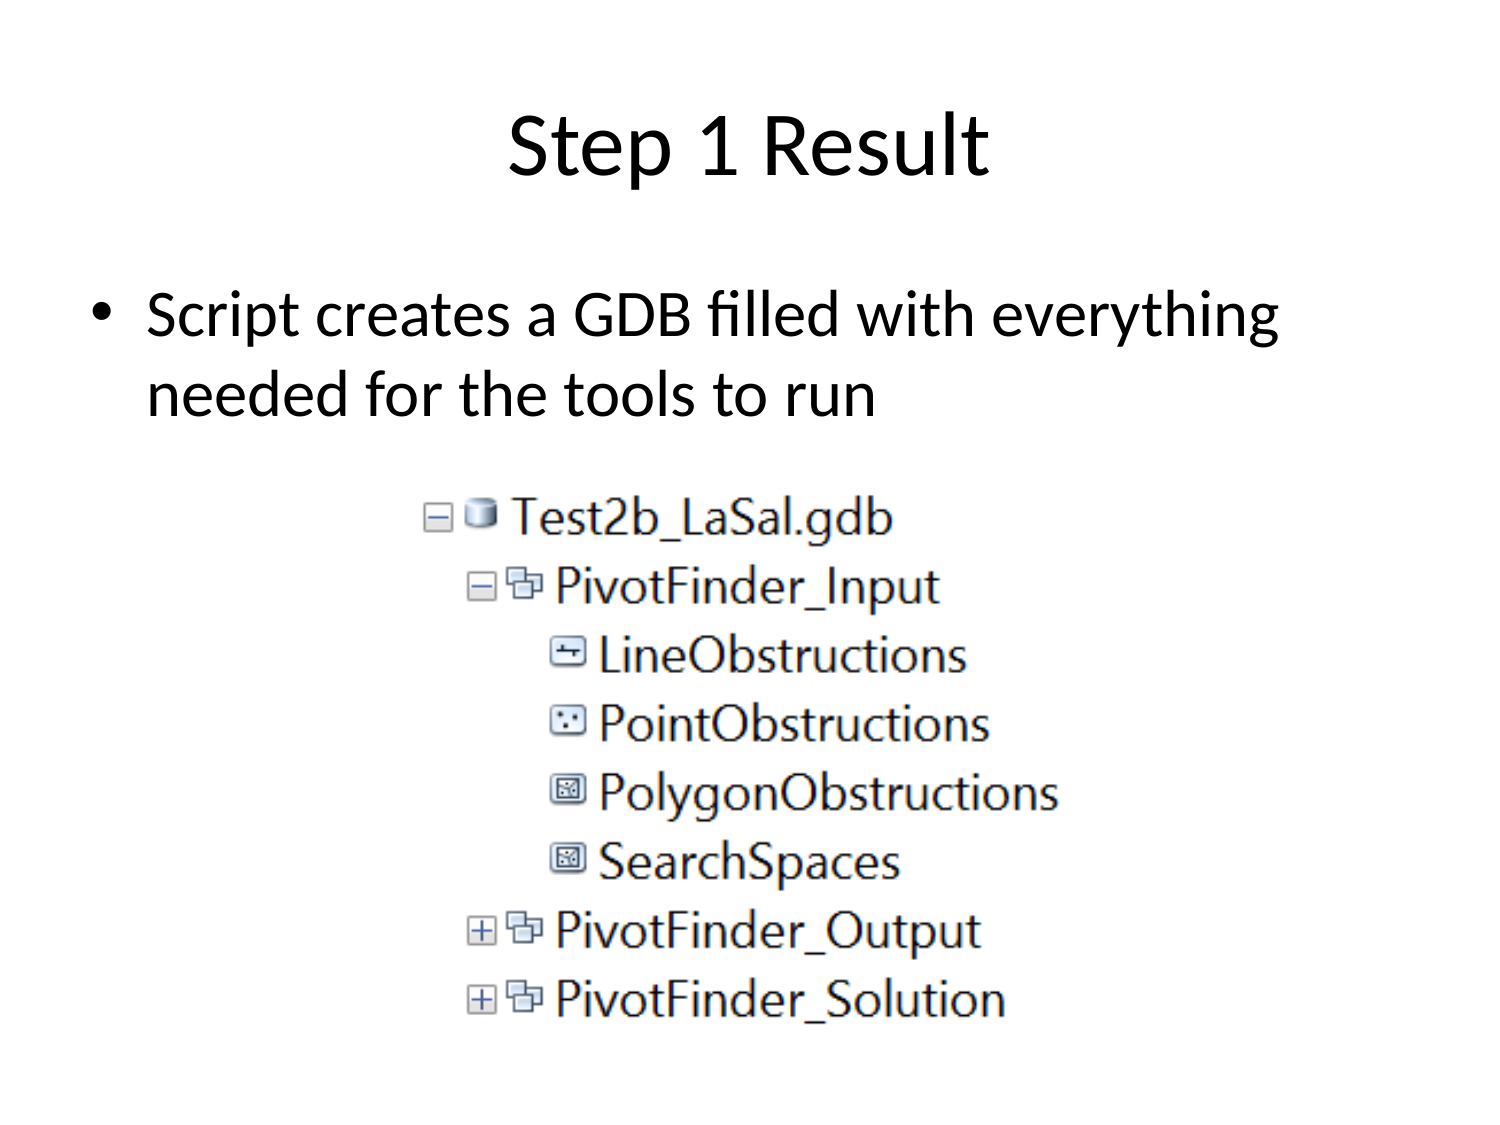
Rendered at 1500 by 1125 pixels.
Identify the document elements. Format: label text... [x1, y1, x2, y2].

list Script creates a GDB filled with everything needed for the tools to run [75, 262, 1425, 1005]
picture [408, 487, 1092, 1038]
title Step 1 Result [75, 45, 1425, 233]
